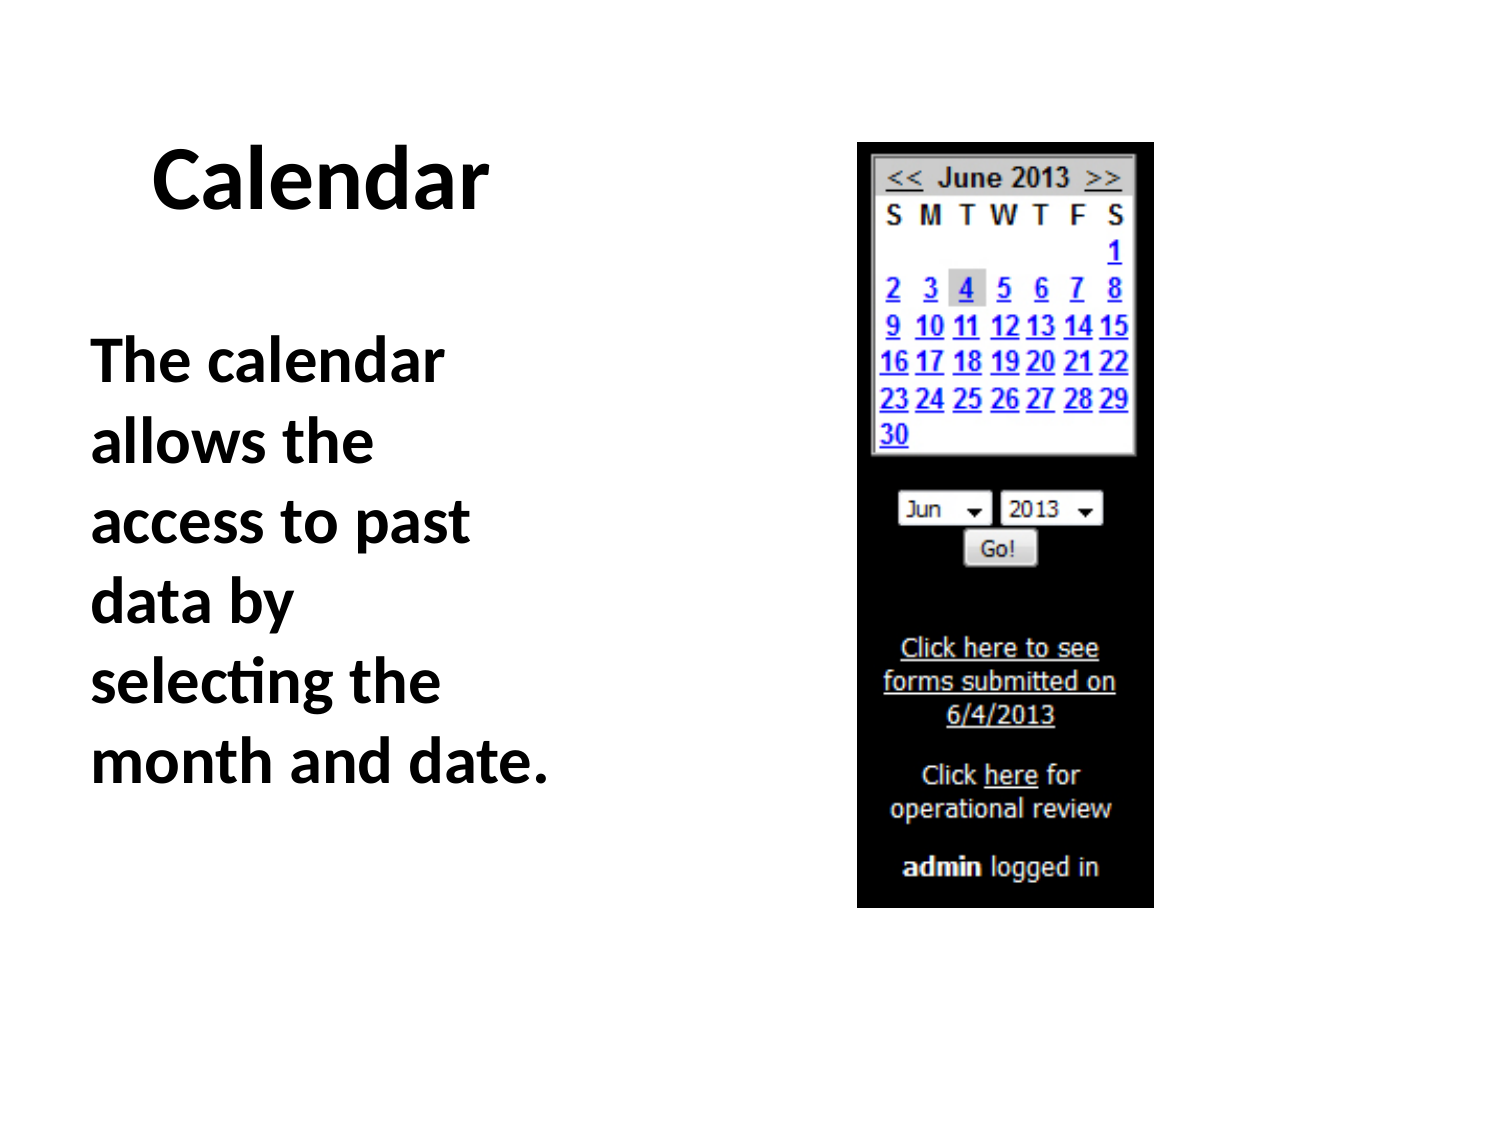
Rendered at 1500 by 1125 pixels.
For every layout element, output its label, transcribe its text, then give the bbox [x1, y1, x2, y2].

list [857, 142, 1154, 908]
title Calendar [75, 44, 569, 235]
list The calendar allows the access to past data by selecting the month and date. [75, 235, 569, 1005]
